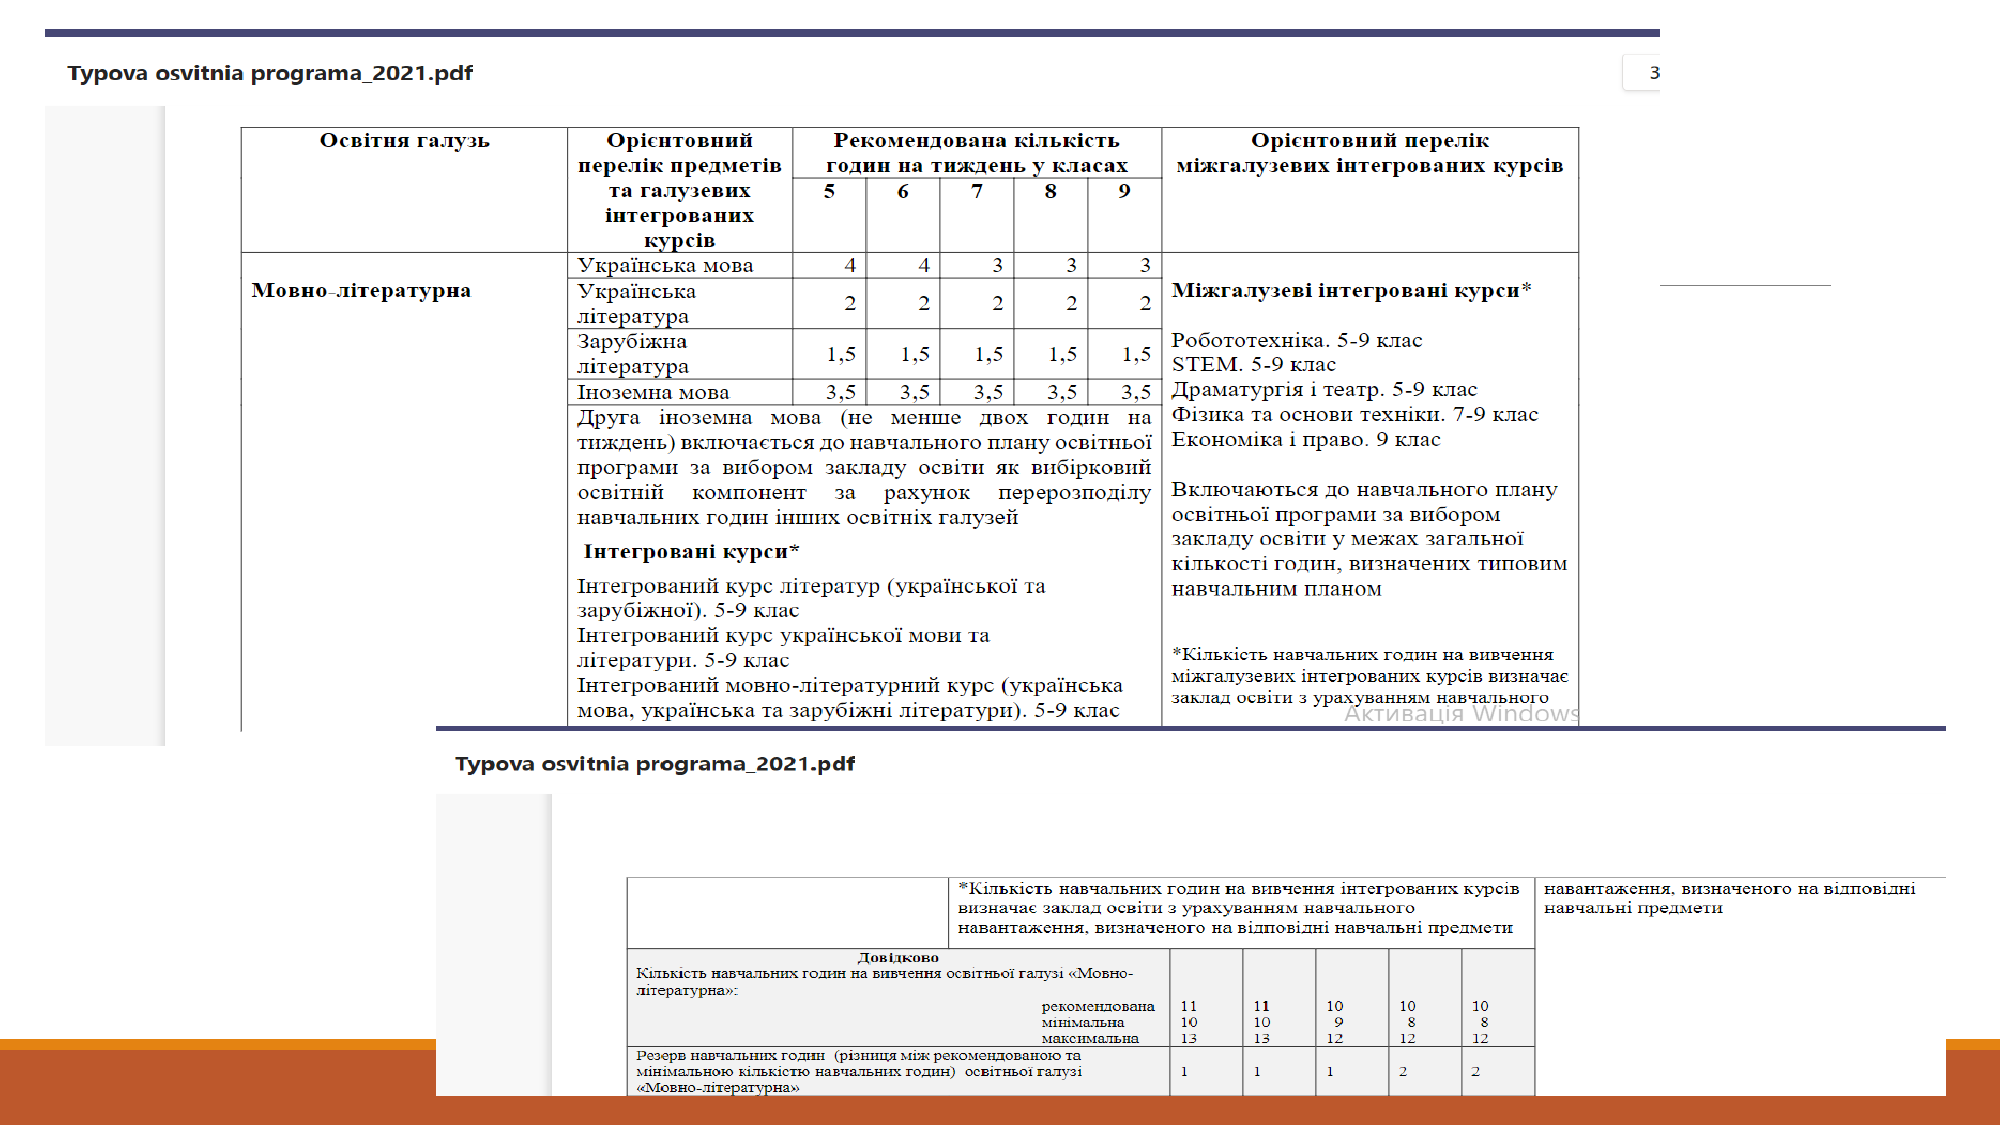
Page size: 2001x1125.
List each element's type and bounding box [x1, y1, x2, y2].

list [44, 29, 1660, 746]
picture [435, 725, 1946, 1097]
